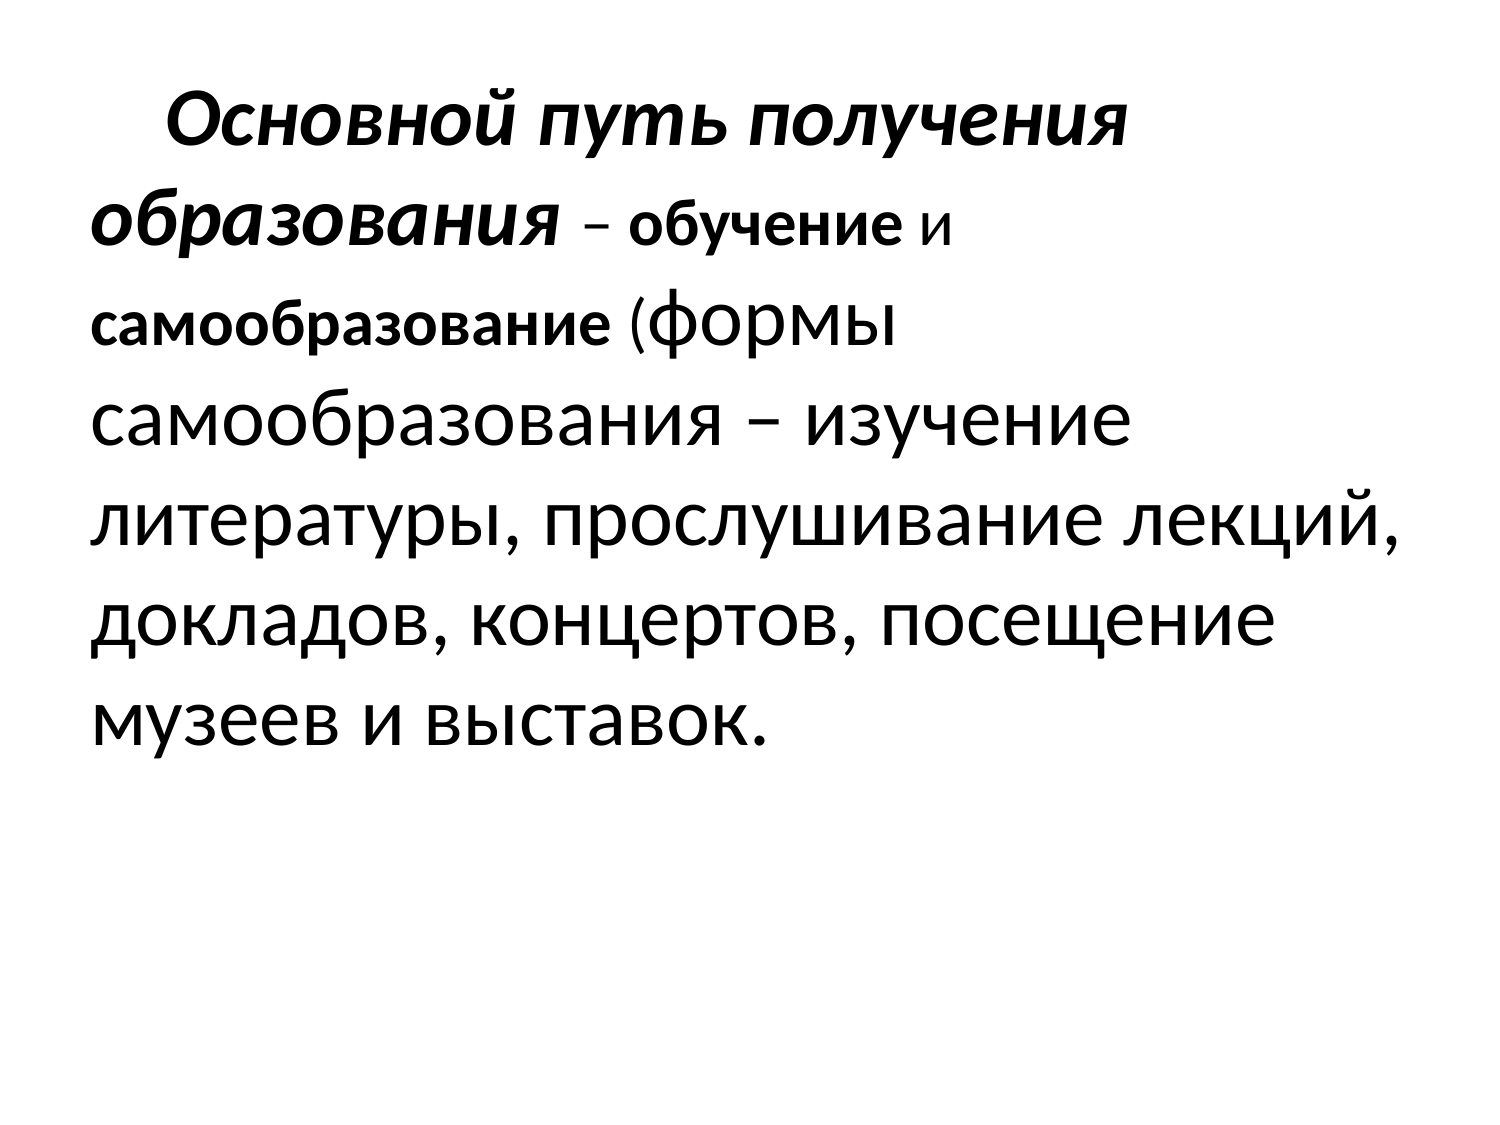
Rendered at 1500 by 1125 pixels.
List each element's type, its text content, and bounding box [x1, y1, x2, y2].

list Основной путь получения образования – обучение и самообразование (формы самообразования – изучение литературы, прослушивание лекций, докладов, концертов, посещение музеев и выставок. [75, 54, 1425, 1005]
